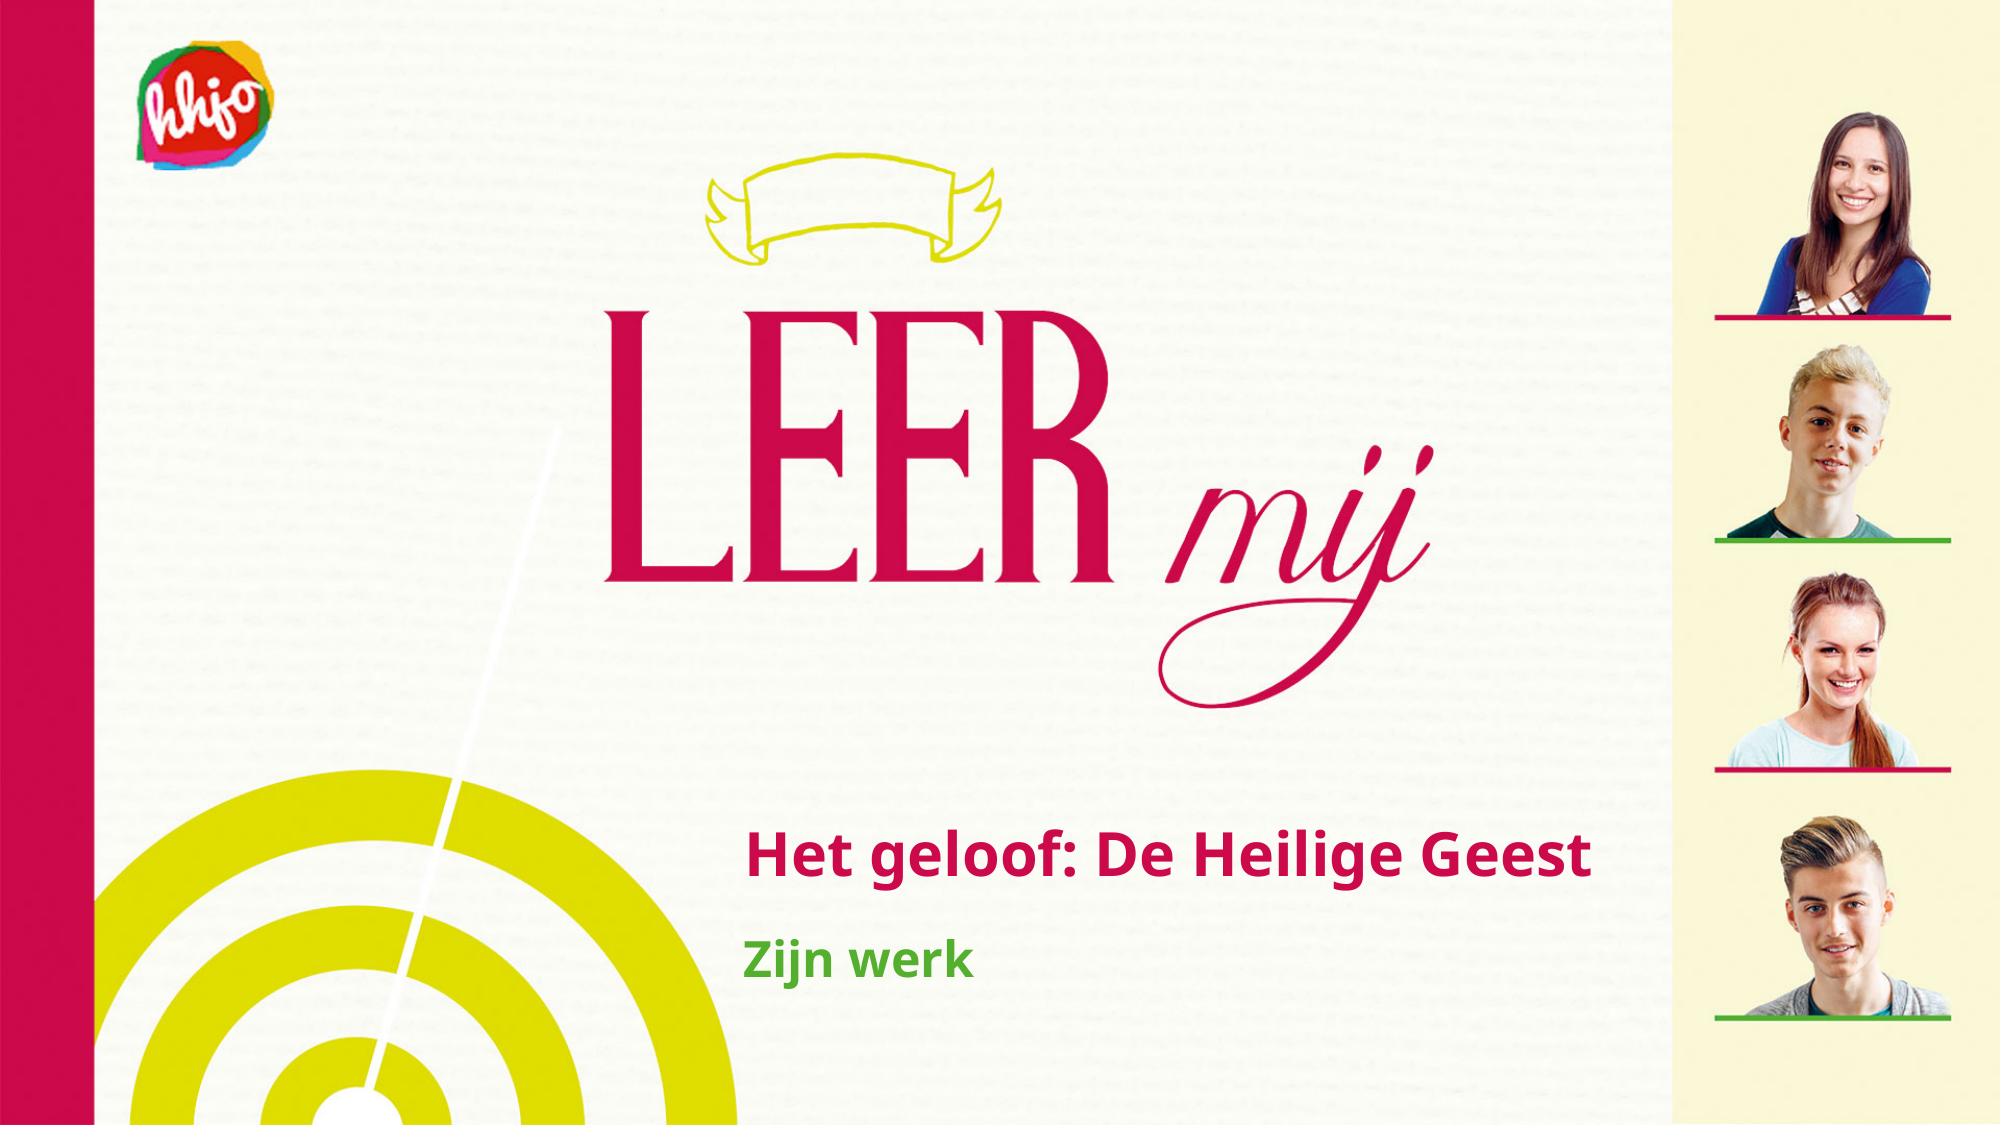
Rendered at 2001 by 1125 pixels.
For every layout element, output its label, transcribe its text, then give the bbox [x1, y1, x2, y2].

list Zijn werk [728, 927, 1614, 1075]
picture [0, 0, 2001, 1125]
title Het geloof: De Heilige Geest [729, 750, 1615, 898]
